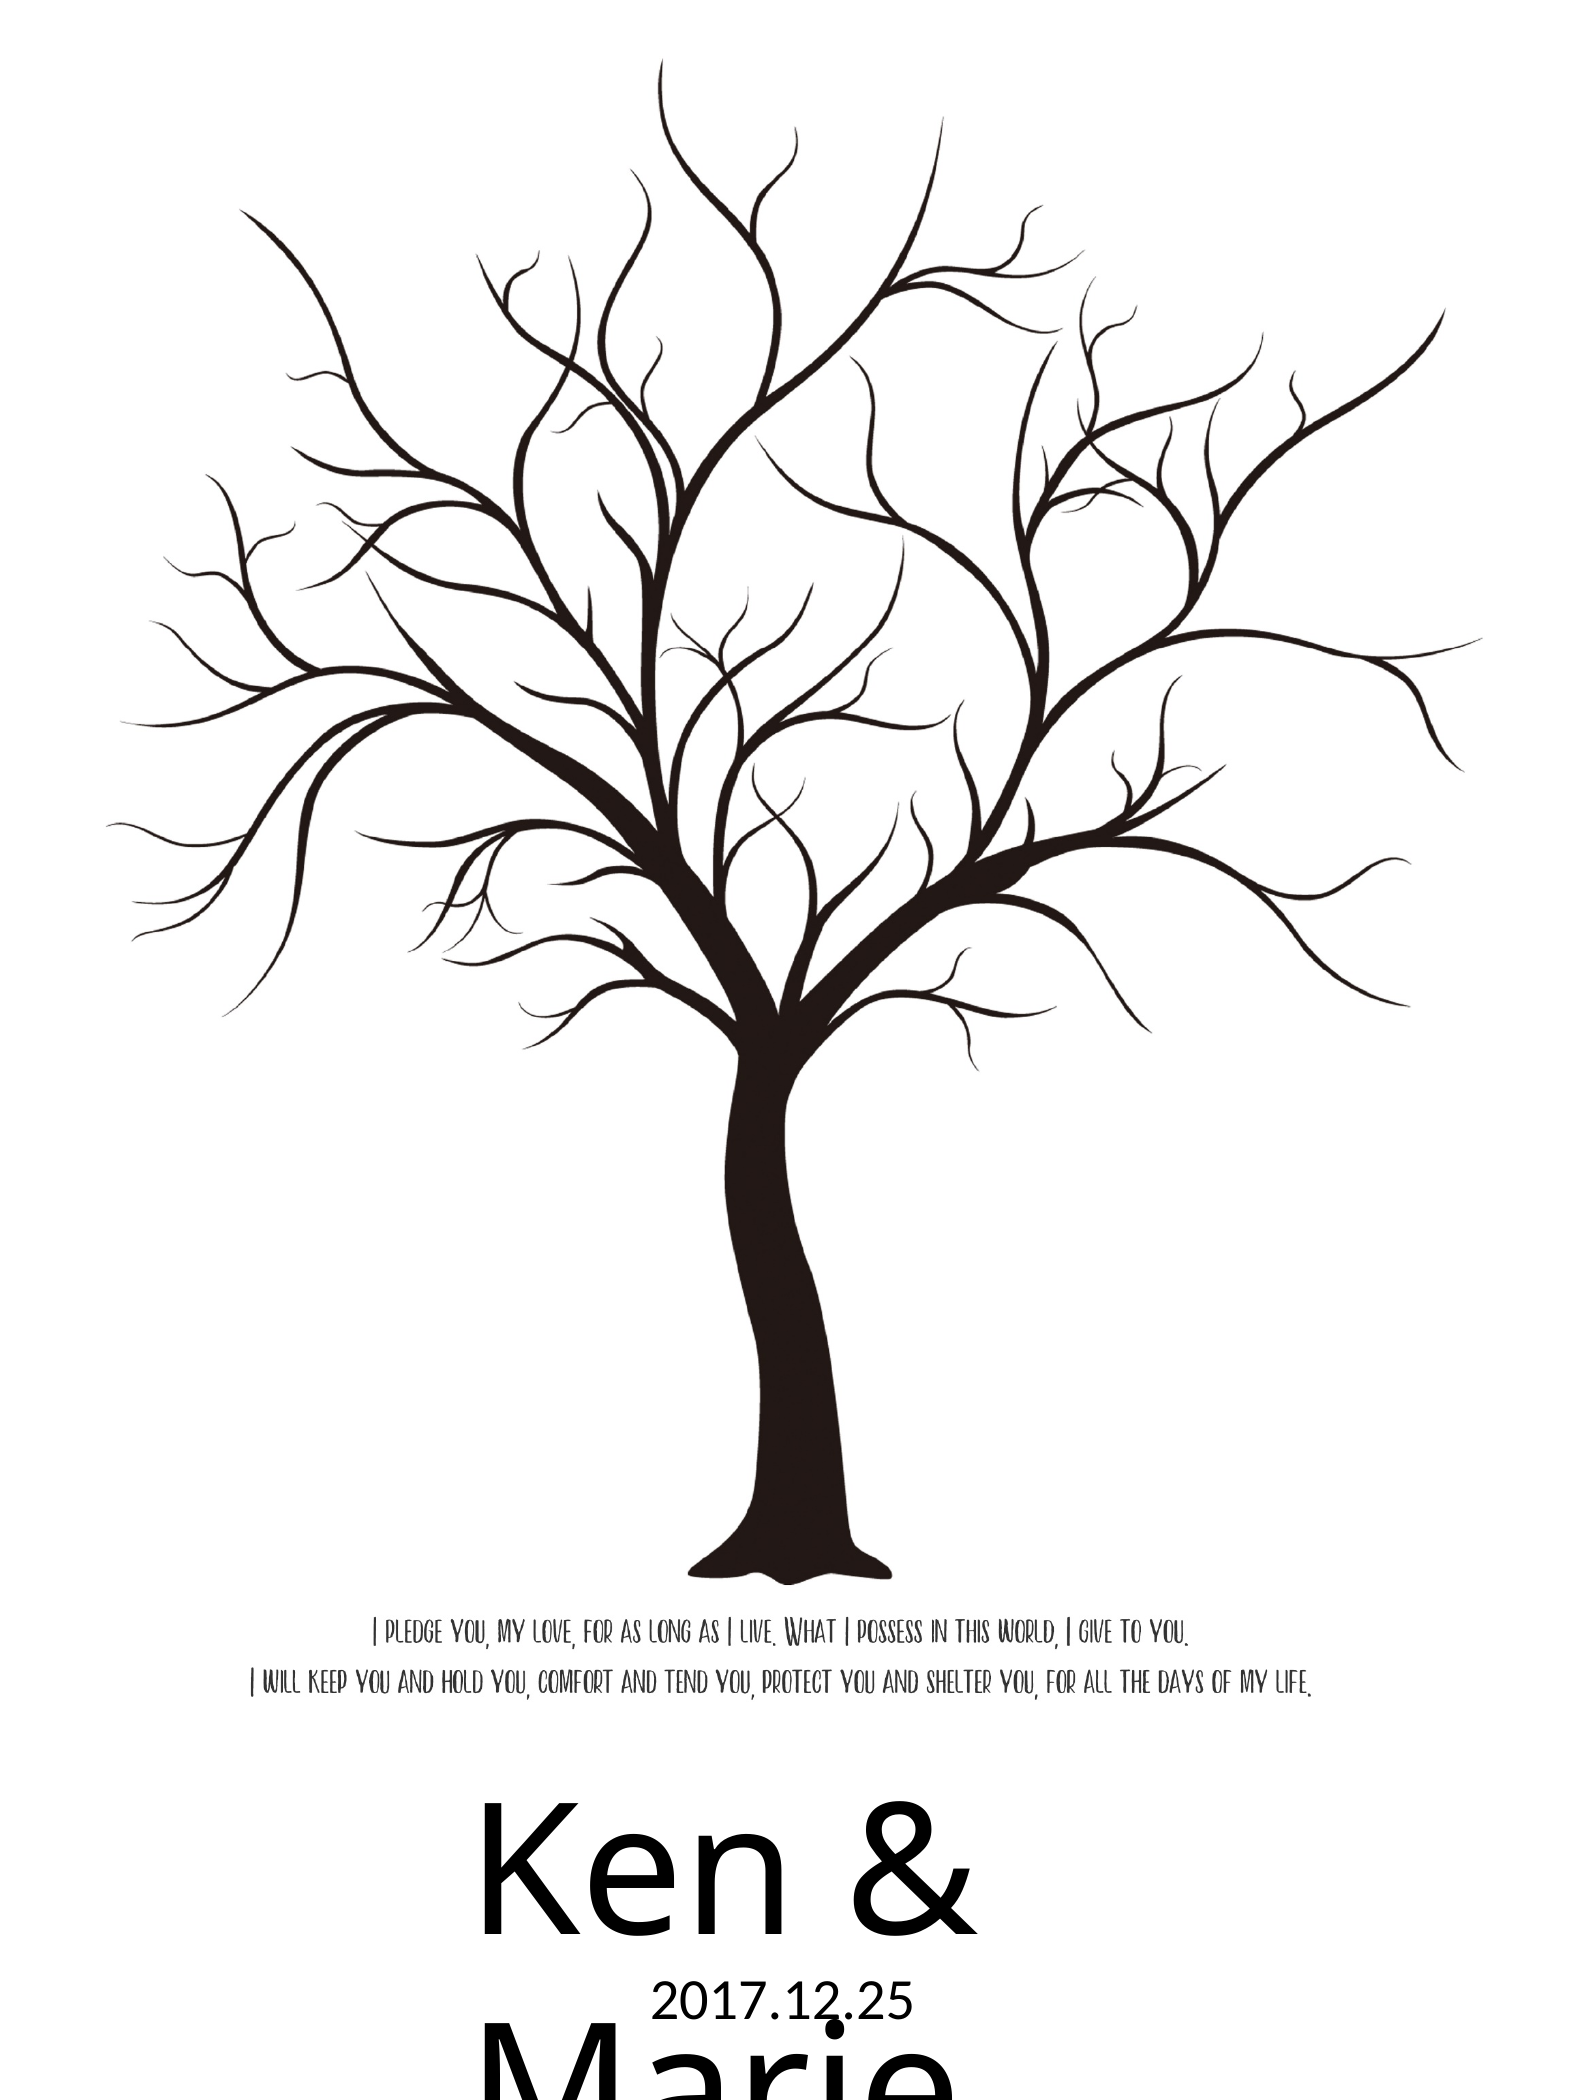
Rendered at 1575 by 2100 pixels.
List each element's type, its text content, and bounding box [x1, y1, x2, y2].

picture [37, 0, 1523, 2080]
text_box Ken & Marie [452, 2080, 1133, 2100]
